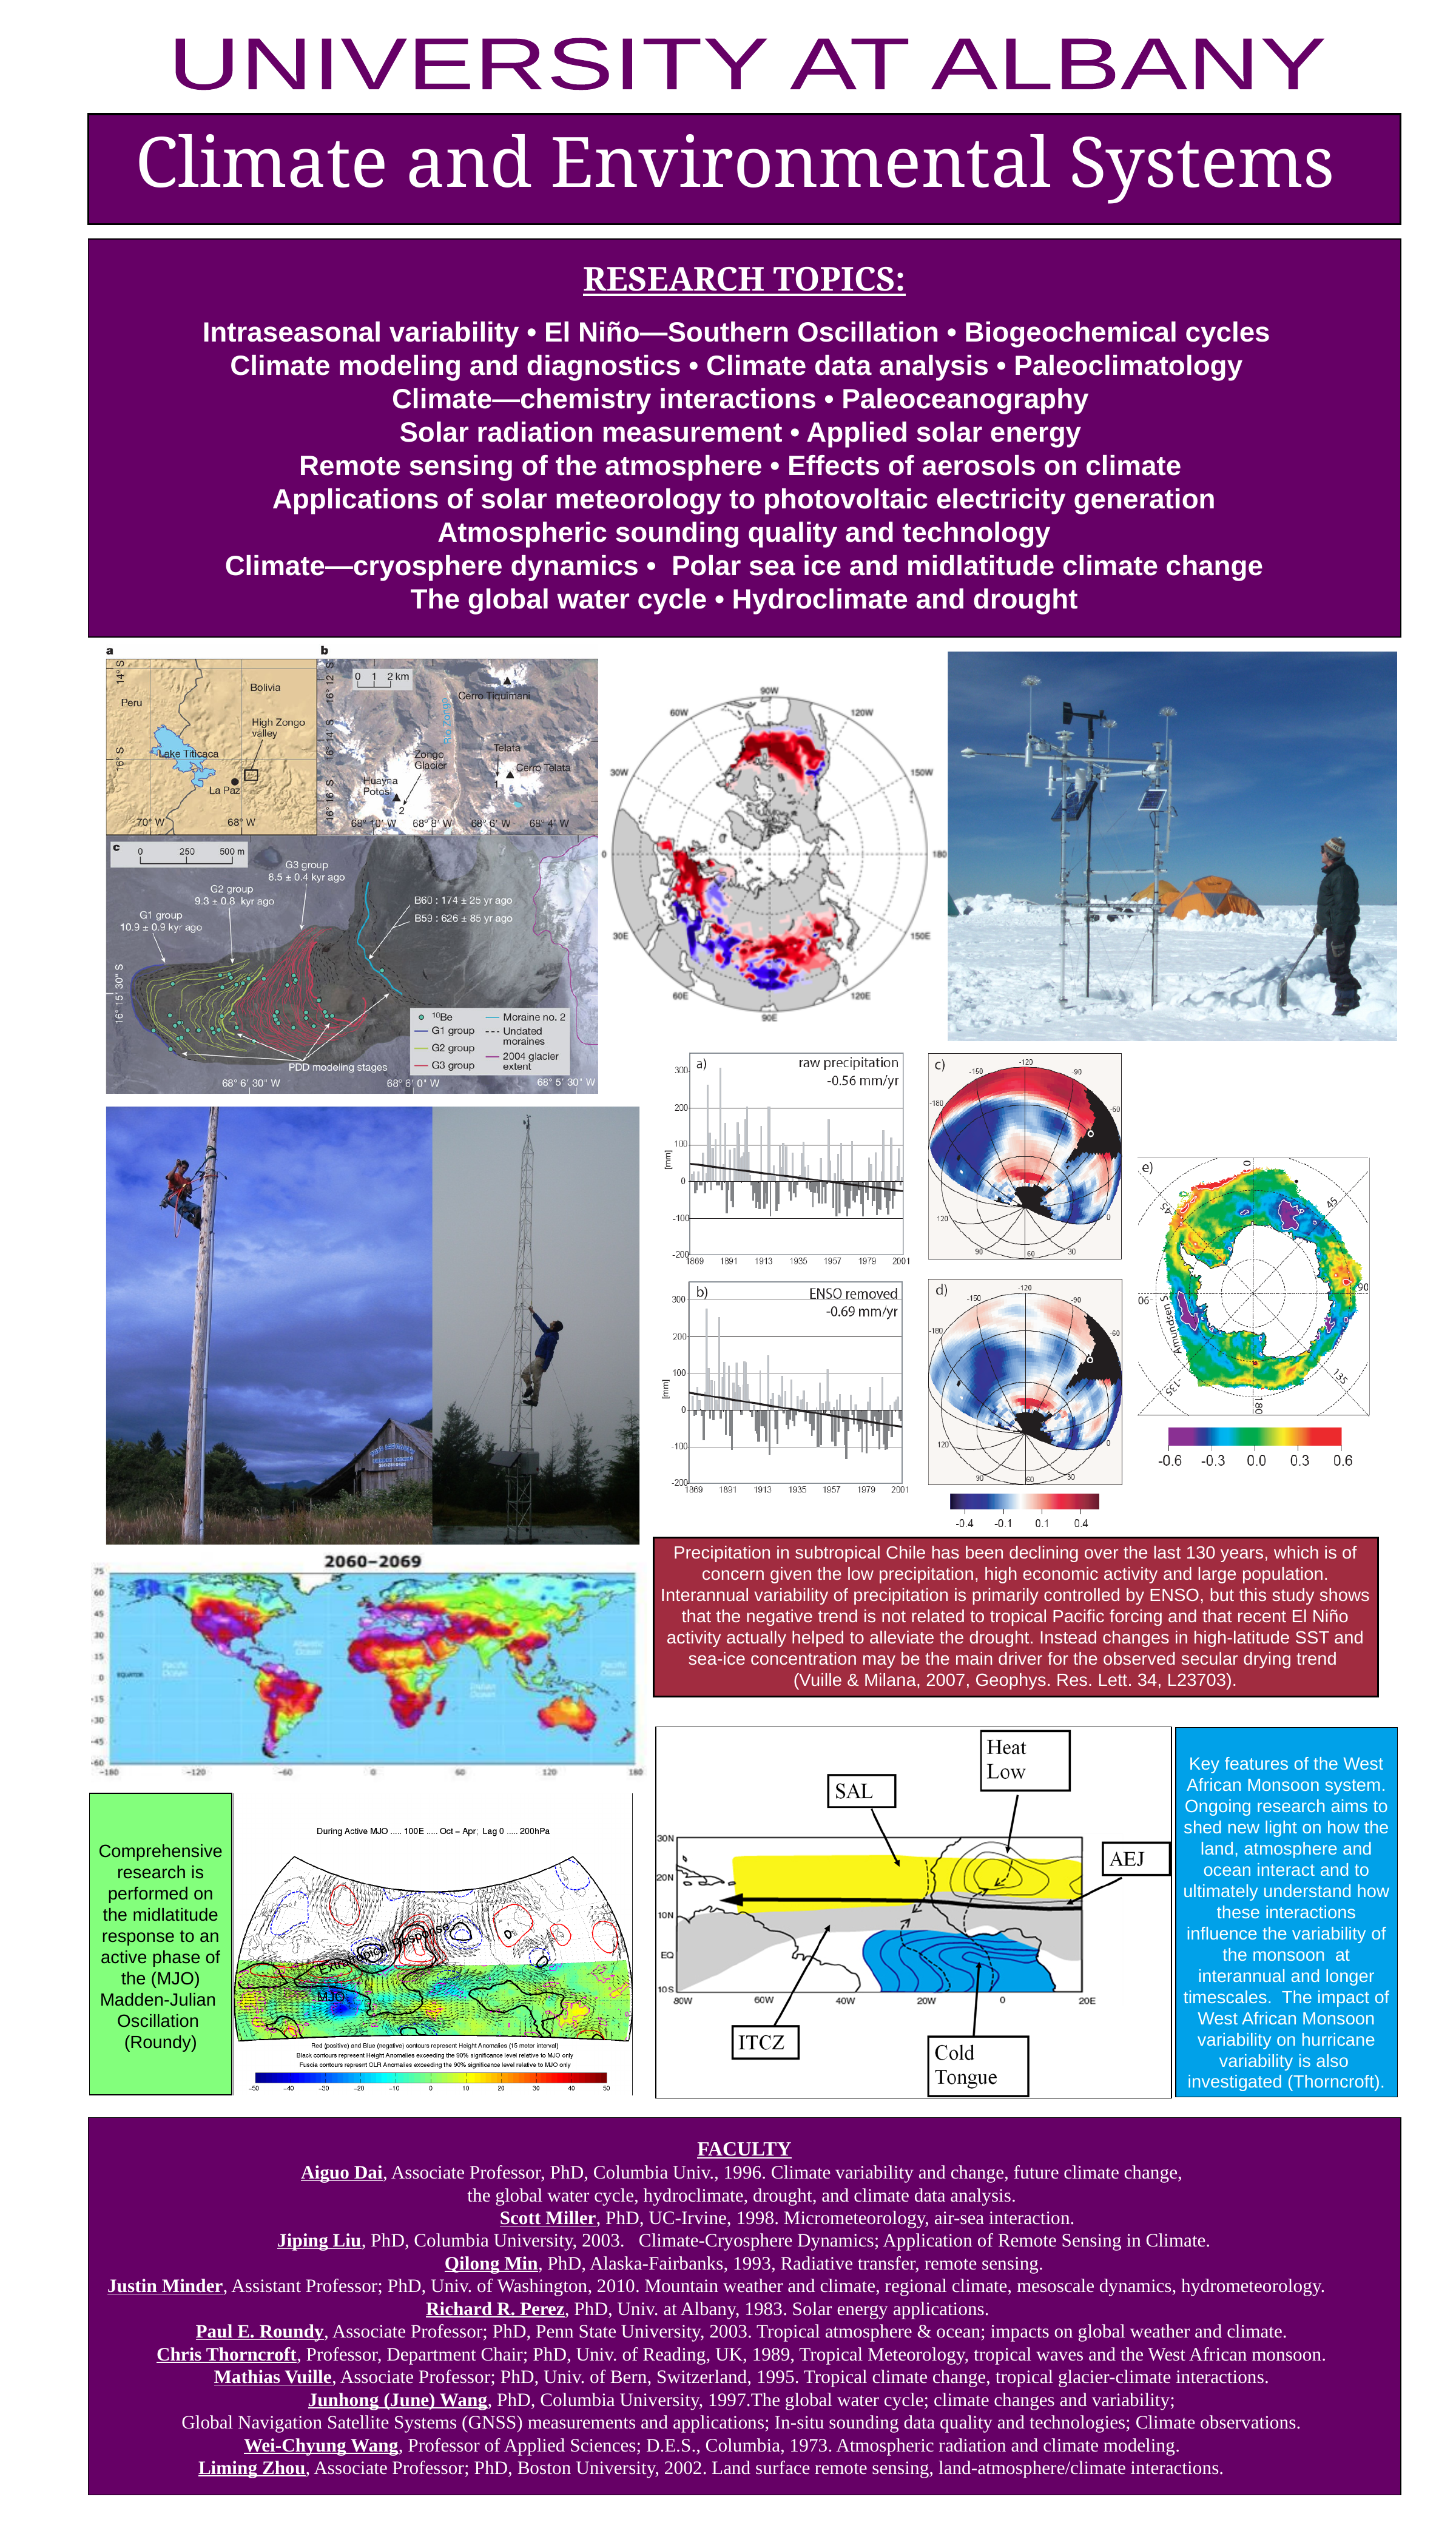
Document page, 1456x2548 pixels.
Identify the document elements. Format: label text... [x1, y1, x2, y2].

picture [106, 644, 1398, 1532]
text_box Comprehensive research is performed on the midlatitude response to an active phase of the (MJO) Madden-Julian Oscillation (Roundy) [89, 1793, 232, 2095]
text_box FACULTY Aiguo Dai, Associate Professor, PhD, Columbia Univ., 1996. Climate variability and change, future climate change, the global water cycle, hydroclimate, drought, and climate data analysis. Scott Miller, PhD, UC-Irvine, 1998. Micrometeorology, air-sea interaction. Jiping Liu, PhD, Columbia University, 2003. Climate-Cryosphere Dynamics; Application of Remote Sensing in Climate. Qilong Min, PhD, Alaska-Fairbanks, 1993, Radiative transfer, remote sensing. Justin Minder, Assistant Professor; PhD, Univ. of Washington, 2010. Mountain weather and climate, regional climate, mesoscale dynamics, hydrometeorology. Richard R. Perez, PhD, Univ. at Albany, 1983. Solar energy applications. Paul E. Roundy, Associate Professor; PhD, Penn State University, 2003. Tropical atmosphere & ocean; impacts on global weather and climate. Chris Thorncroft, Professor, Department Chair; PhD, Univ. of Reading, UK, 1989, Tropical Meteorology, tropical waves and the West African monsoon. Mathias Vuille, Associate Professor; PhD, Univ. of Bern, Switzerland, 1995. Tropical climate change, tropical glacier-climate interactions. Junhong (June) Wang, PhD, Columbia University, 1997.The global water cycle; climate changes and variability; Global Navigation Satellite Systems (GNSS) measurements and applications; In-situ sounding data quality and technologies; Climate observations. Wei-Chyung Wang, Professor of Applied Sciences; D.E.S., Columbia, 1973. Atmospheric radiation and climate modeling. Liming Zhou, Associate Professor; PhD, Boston University, 2002. Land surface remote sensing, land-atmosphere/climate interactions. [88, 2117, 1401, 2495]
picture [656, 1727, 1171, 2098]
picture [106, 1107, 640, 1545]
text_box Key features of the West African Monsoon system. Ongoing research aims to shed new light on how the land, atmosphere and ocean interact and to ultimately understand how these interactions influence the variability of the monsoon at interannual and longer timescales. The impact of West African Monsoon variability on hurricane variability is also investigated (Thorncroft). [1175, 1727, 1398, 2097]
text_box Climate and Environmental Systems [88, 113, 1401, 224]
text_box RESEARCH TOPICS: Intraseasonal variability • El Niño—Southern Oscillation • Biogeochemical cycles Climate modeling and diagnostics • Climate data analysis • Paleoclimatology Climate—chemistry interactions • Paleoceanography Solar radiation measurement • Applied solar energy Remote sensing of the atmosphere • Effects of aerosols on climate Applications of solar meteorology to photovoltaic electricity generation Atmospheric sounding quality and technology Climate—cryosphere dynamics • Polar sea ice and midlatitude climate change The global water cycle • Hydroclimate and drought [88, 239, 1401, 637]
text_box Precipitation in subtropical Chile has been declining over the last 130 years, which is of concern given the low precipitation, high economic activity and large population. Interannual variability of precipitation is primarily controlled by ENSO, but this study shows that the negative trend is not related to tropical Pacific forcing and that recent El Niño activity actually helped to alleviate the drought. Instead changes in high-latitude SST and sea-ice concentration may be the main driver for the observed secular drying trend (Vuille & Milana, 2007, Geophys. Res. Lett. 34, L23703). [653, 1537, 1378, 1697]
picture [90, 1546, 652, 1782]
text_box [234, 1793, 633, 2095]
